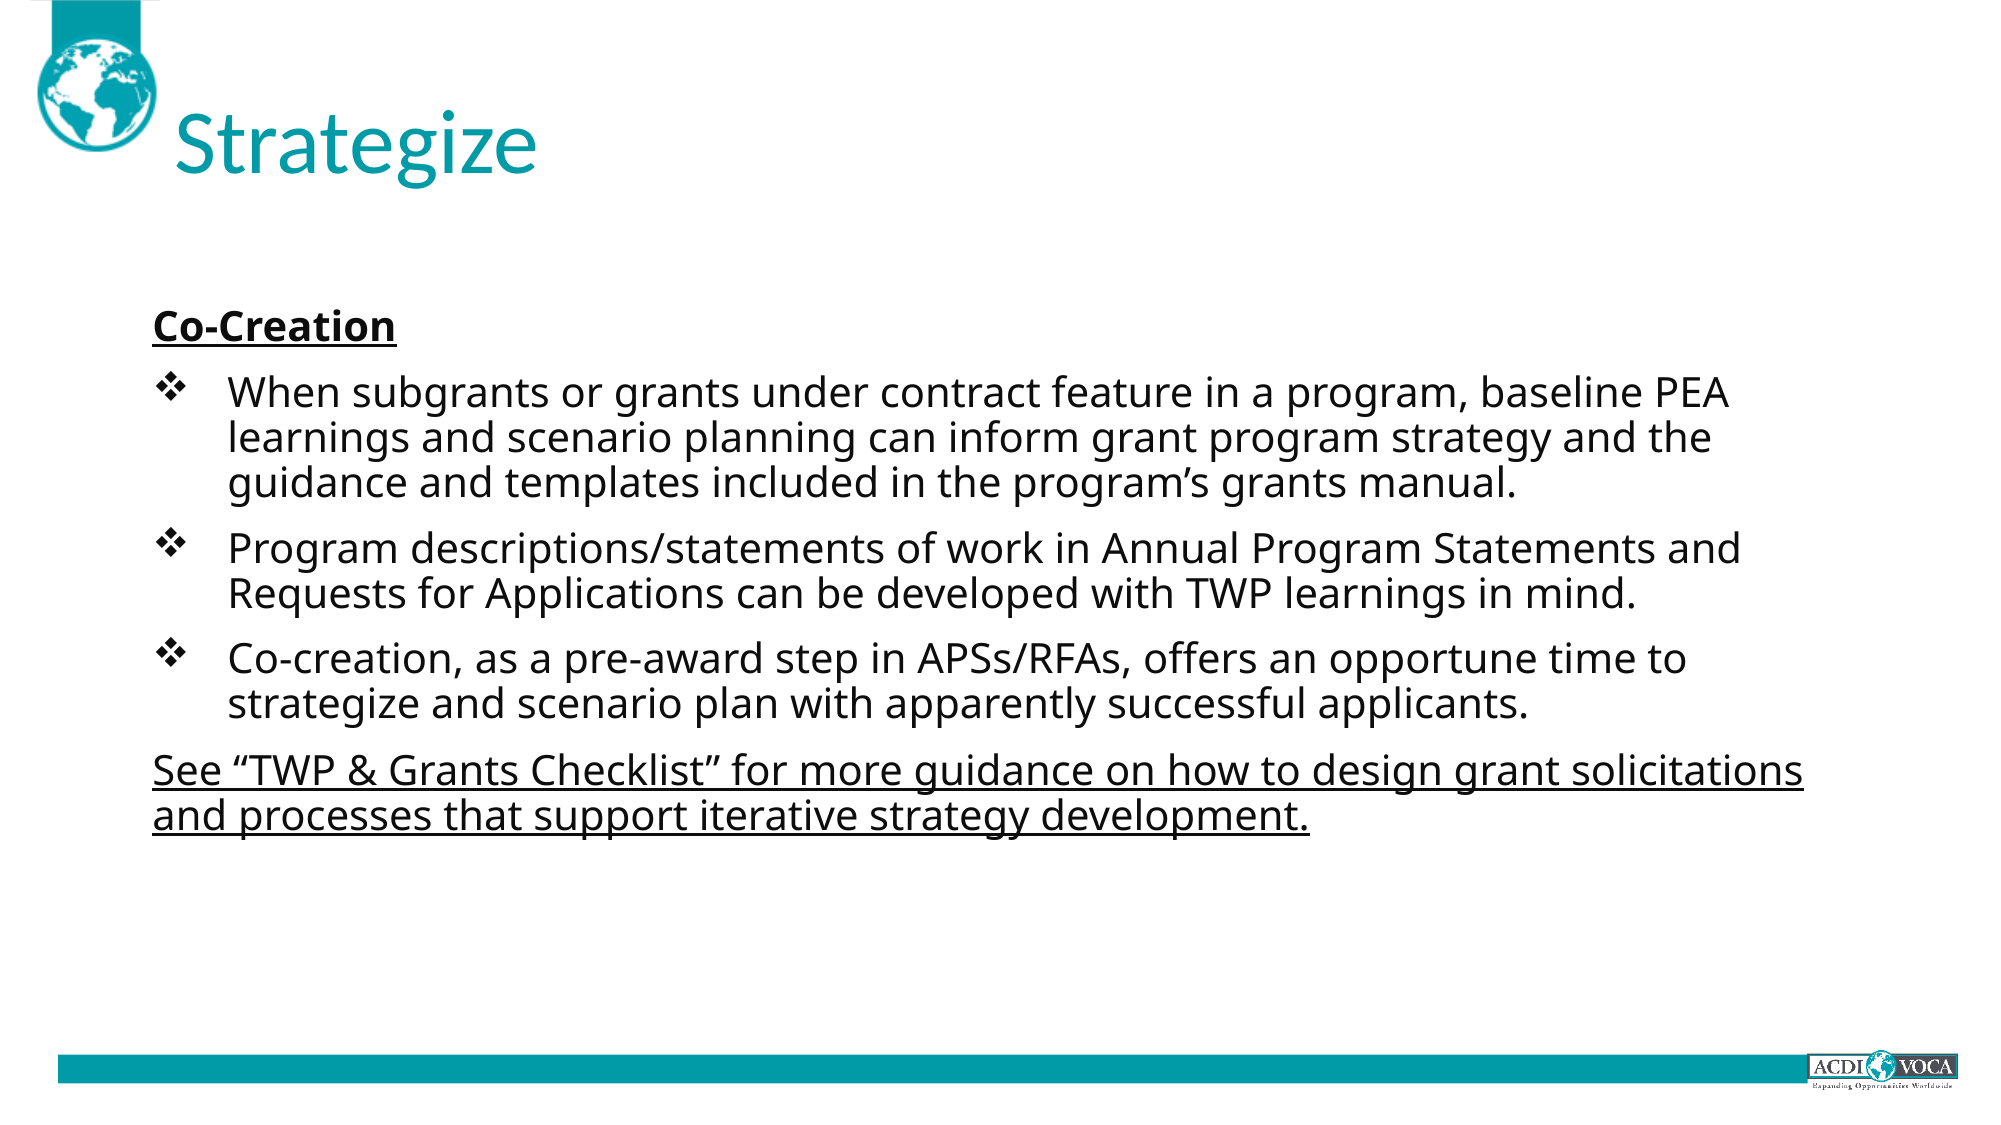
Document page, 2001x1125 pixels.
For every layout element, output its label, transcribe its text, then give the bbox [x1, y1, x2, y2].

picture [30, 0, 160, 163]
text_box [57, 1054, 1807, 1085]
picture [1807, 1050, 1958, 1090]
text_box Co-Creation When subgrants or grants under contract feature in a program, baseline PEA learnings and scenario planning can inform grant program strategy and the guidance and templates included in the program’s grants manual. Program descriptions/statements of work in Annual Program Statements and Requests for Applications can be developed with TWP learnings in mind. Co-creation, as a pre-award step in APSs/RFAs, offers an opportune time to strategize and scenario plan with apparently successful applicants. See “TWP & Grants Checklist” for more guidance on how to design grant solicitations and processes that support iterative strategy development. [137, 297, 1863, 1054]
title Strategize [159, 35, 1885, 253]
